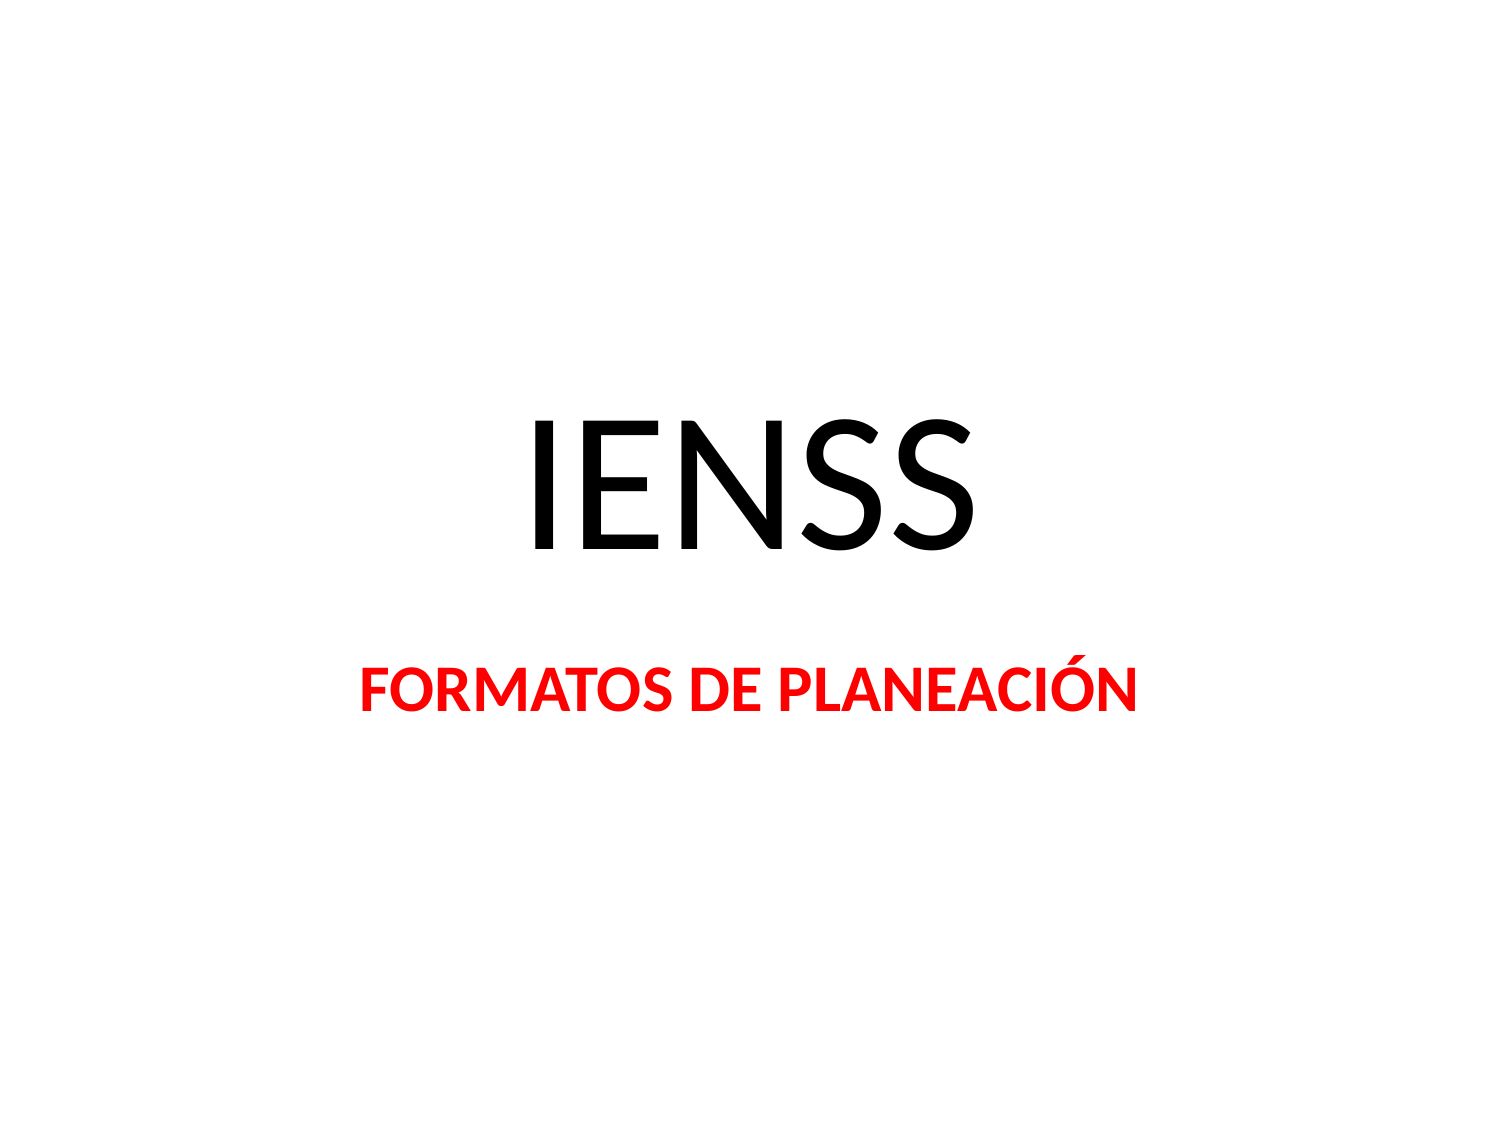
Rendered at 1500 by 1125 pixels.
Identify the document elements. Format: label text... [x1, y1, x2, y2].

title IENSS [112, 349, 1388, 591]
subtitle FORMATOS DE PLANEACIÓN [225, 637, 1275, 925]
